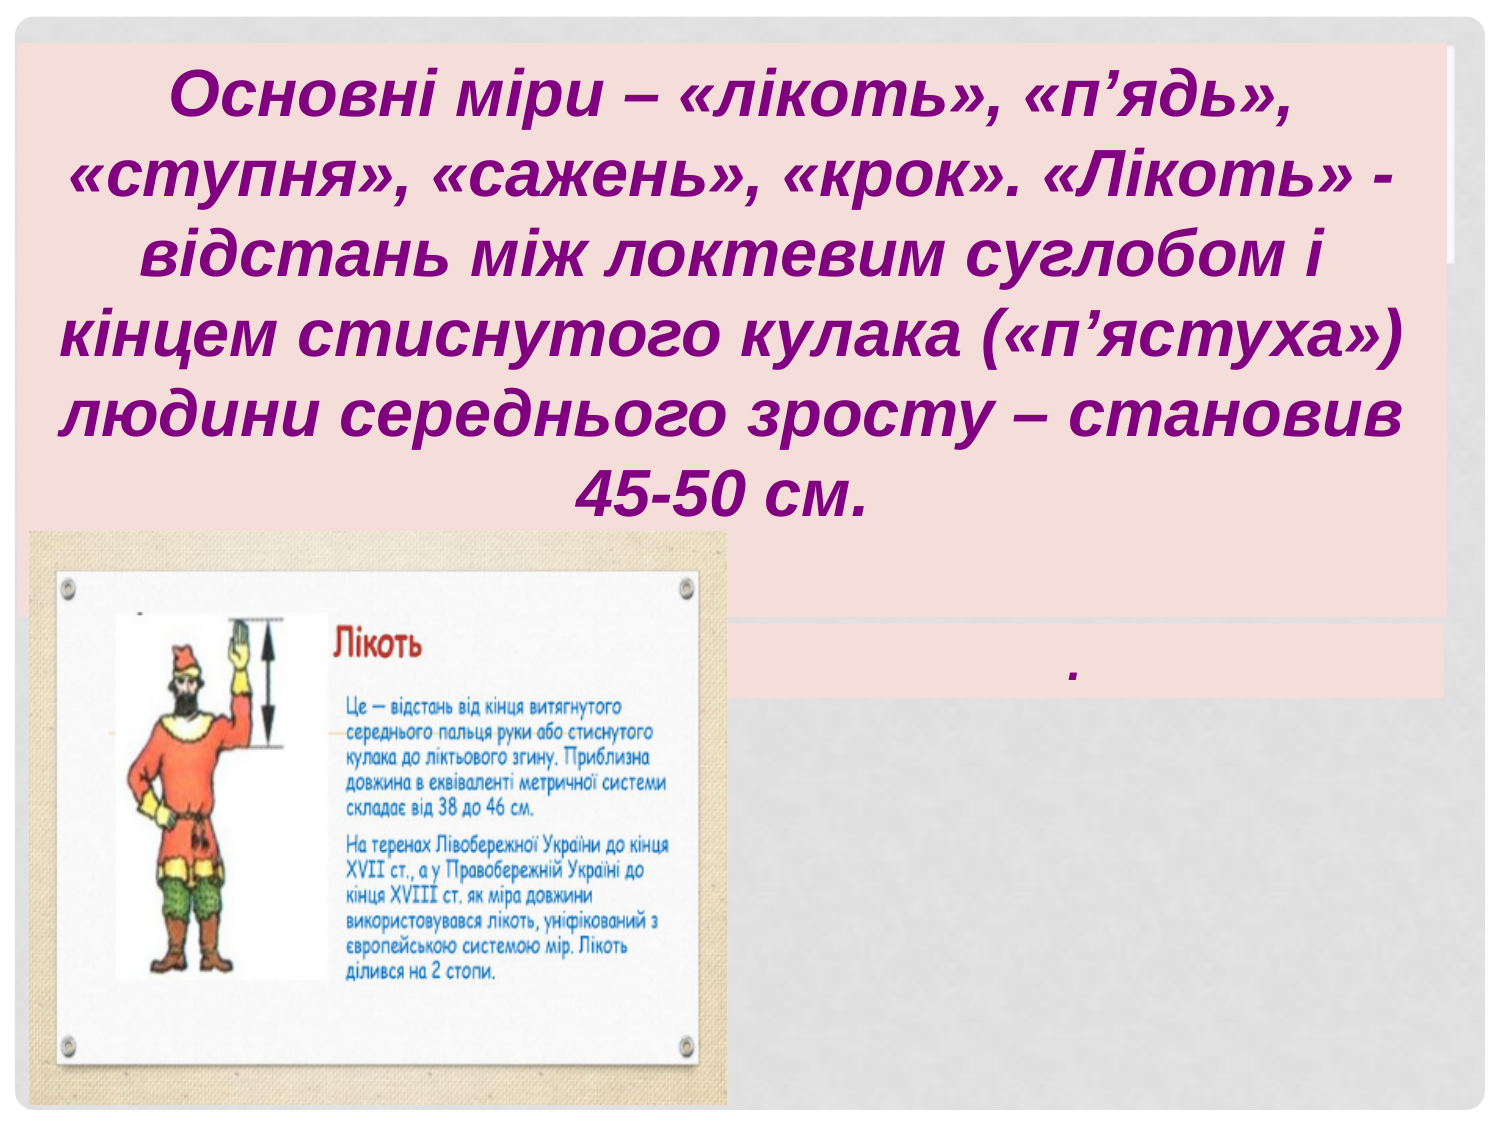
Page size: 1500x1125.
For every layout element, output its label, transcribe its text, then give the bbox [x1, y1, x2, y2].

picture [29, 531, 727, 1106]
text_box . [727, 623, 1444, 699]
text_box Основні міри – «лікоть», «п’ядь», «ступня», «сажень», «крок». «Лікоть» - відстань між локтевим суглобом і кінцем стиснутого кулака («п’ястуха») людини середнього зросту – становив 45-50 см. [17, 42, 1447, 618]
